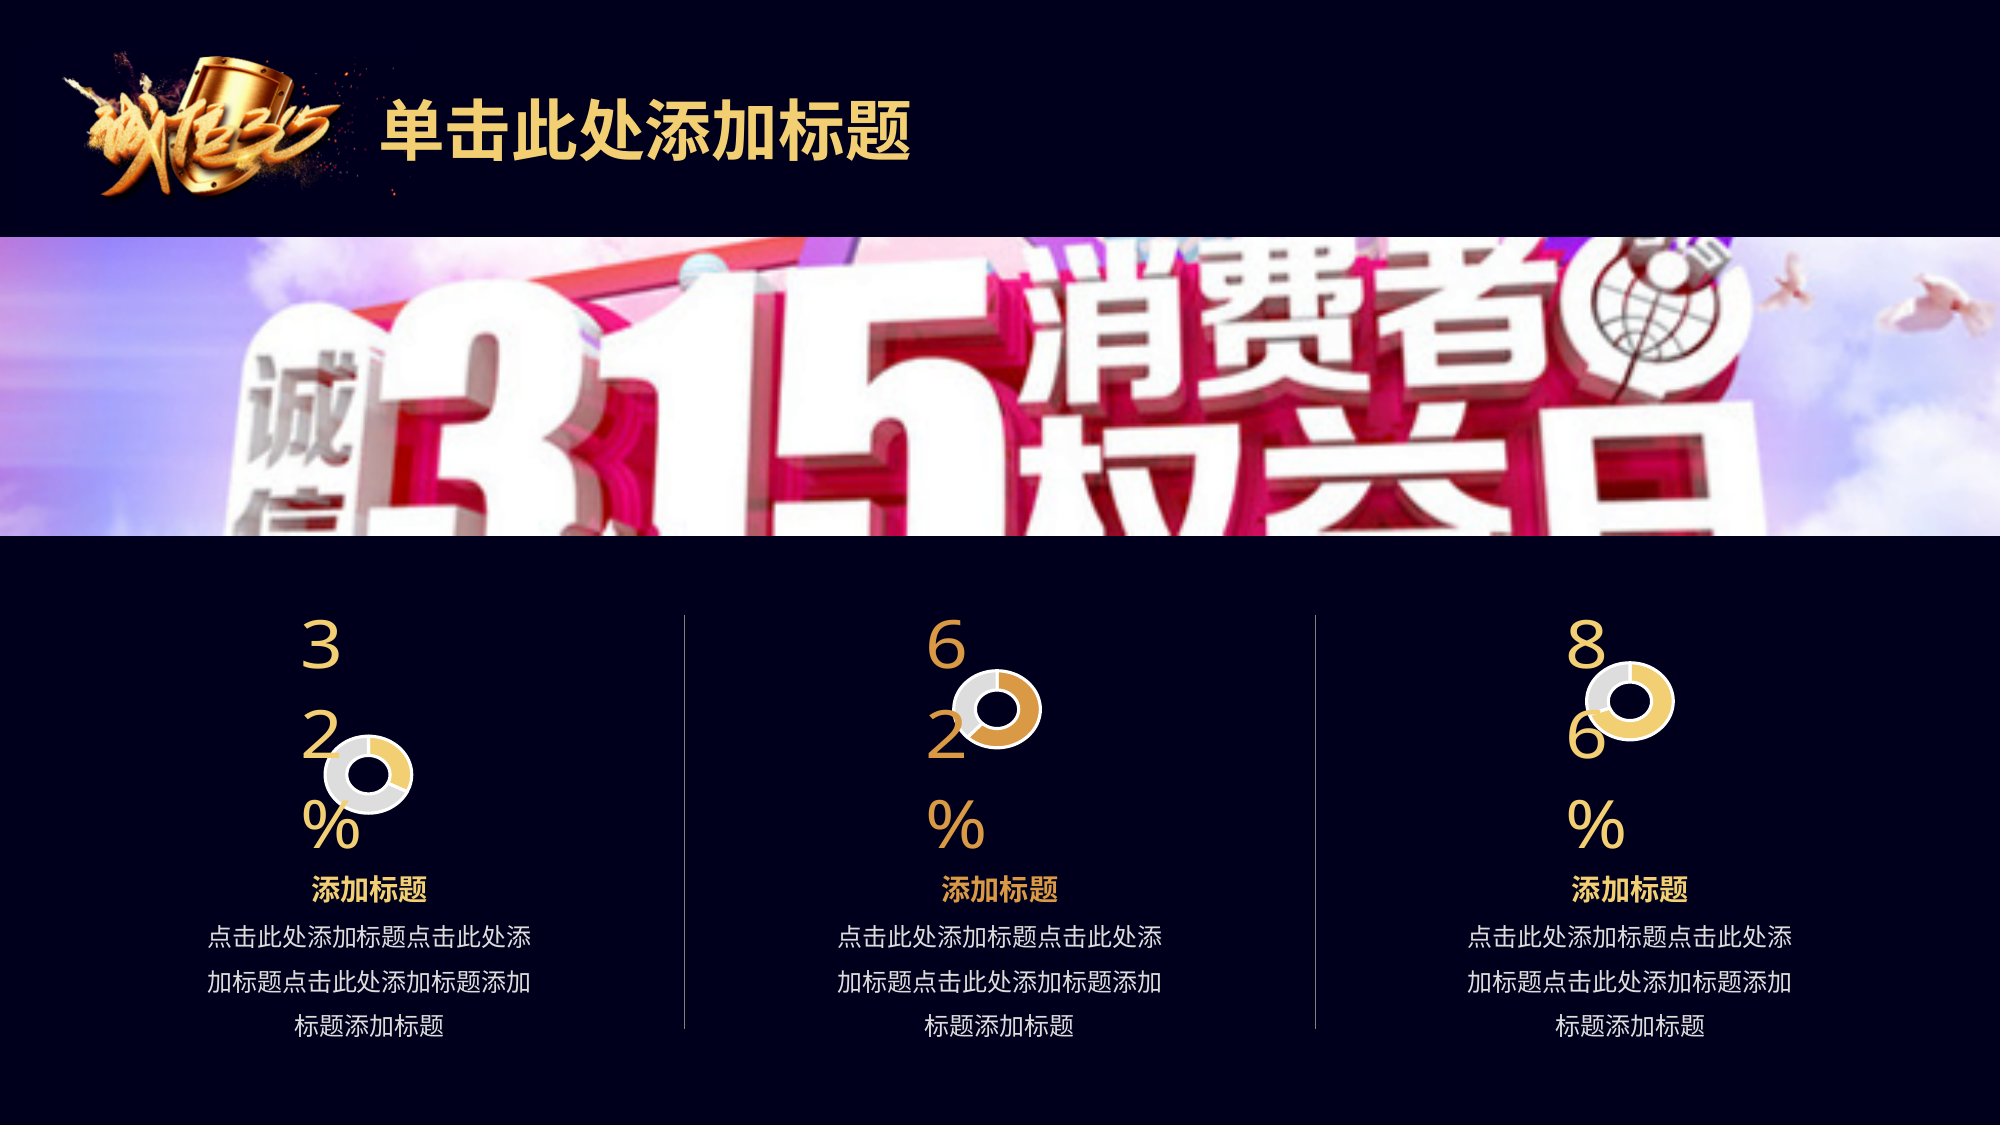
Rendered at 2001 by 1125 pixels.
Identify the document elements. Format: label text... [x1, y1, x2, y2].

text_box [166, 597, 573, 1047]
picture [0, 44, 2000, 536]
title 单击此处添加标题 [363, 90, 1288, 179]
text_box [1427, 597, 1834, 1047]
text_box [796, 597, 1204, 1047]
